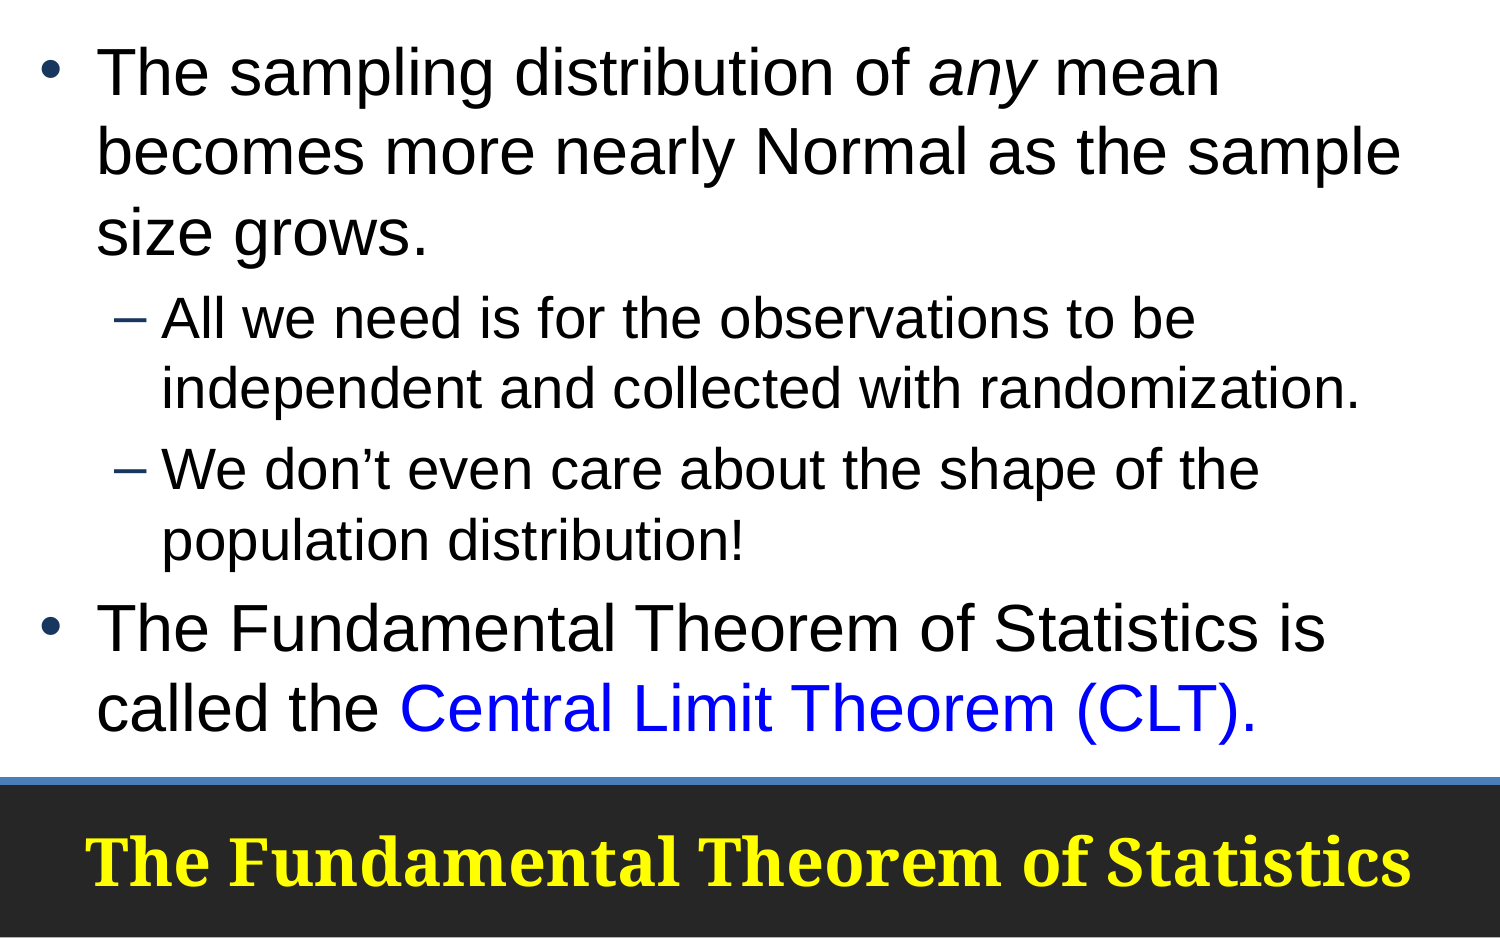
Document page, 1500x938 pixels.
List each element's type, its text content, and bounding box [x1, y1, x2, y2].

title The Fundamental Theorem of Statistics [0, 781, 1500, 938]
list The sampling distribution of any mean becomes more nearly Normal as the sample size grows. All we need is for the observations to be independent and collected with randomization. We don’t even care about the shape of the population distribution! The Fundamental Theorem of Statistics is called the Central Limit Theorem (CLT). [24, 20, 1475, 761]
